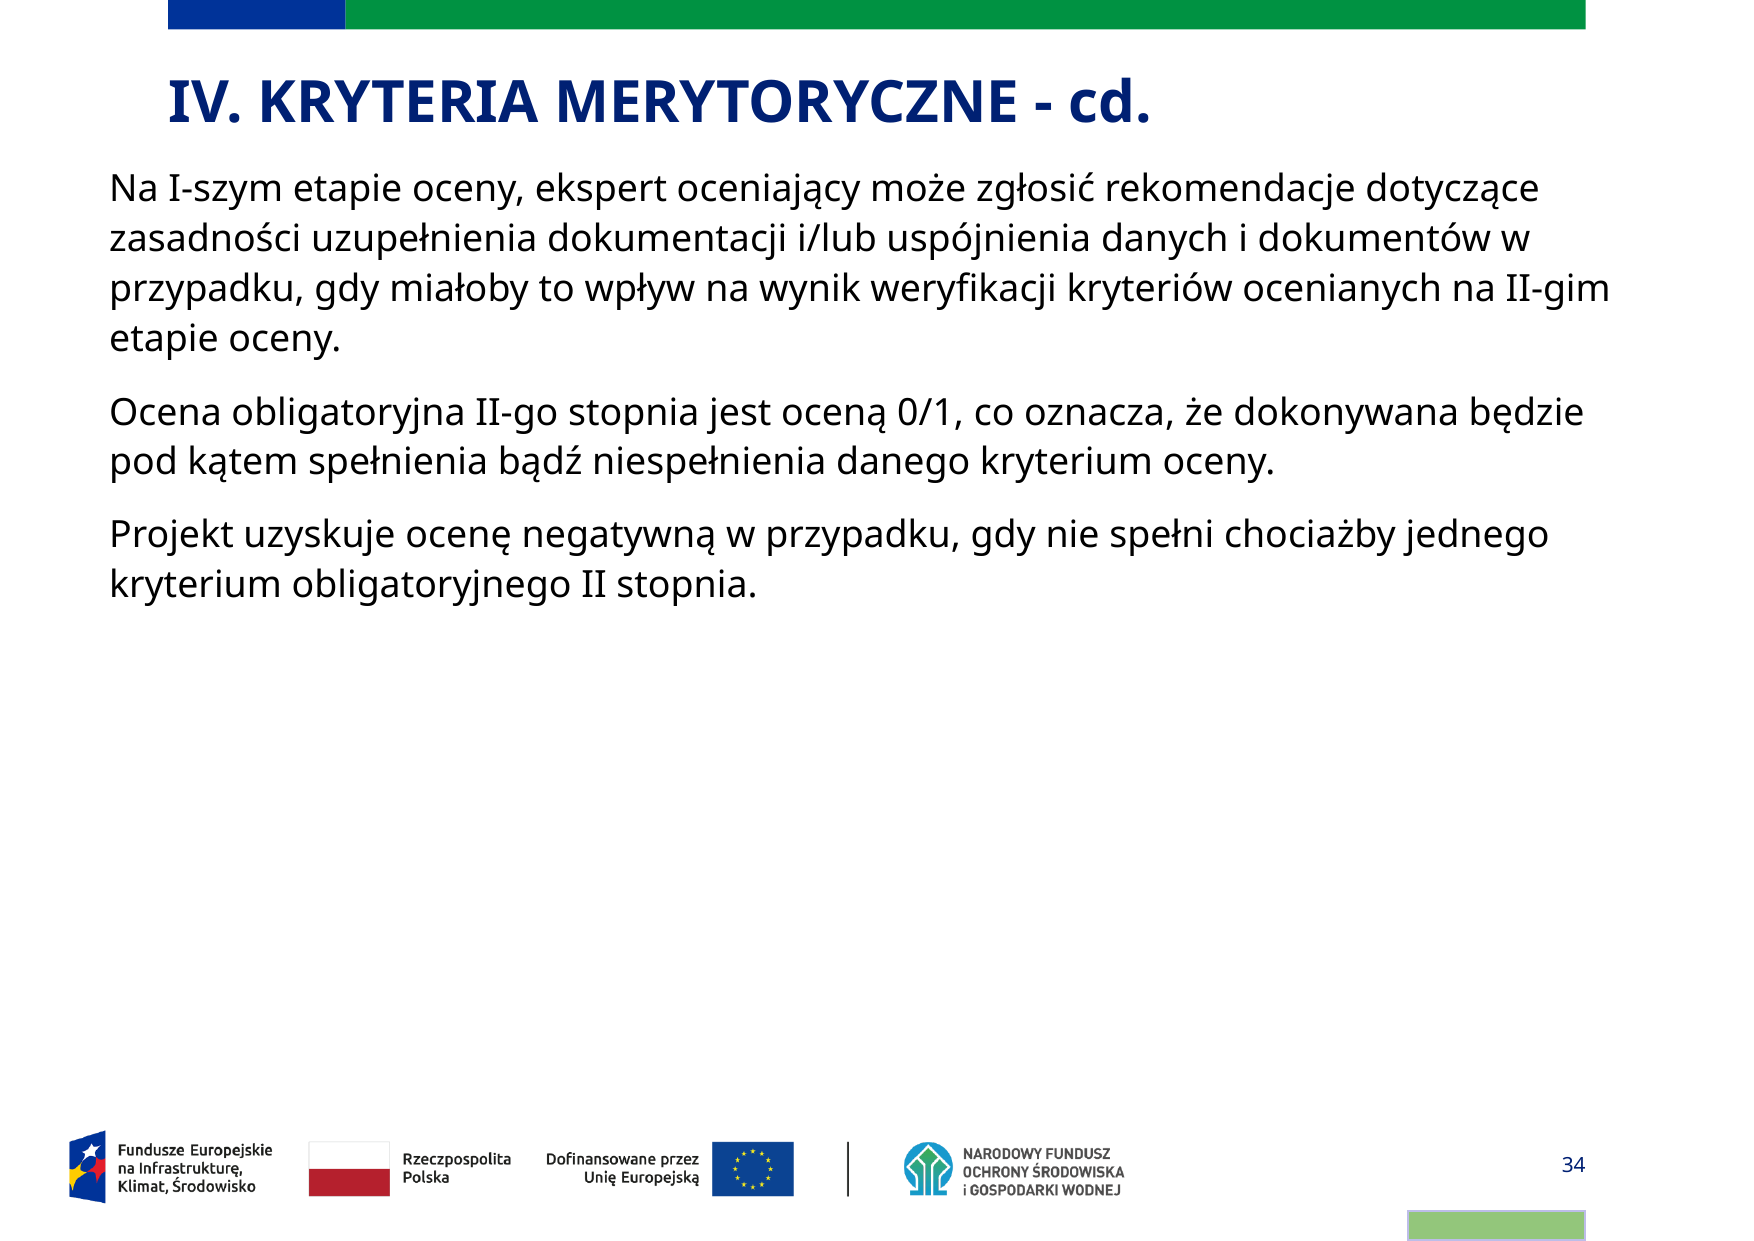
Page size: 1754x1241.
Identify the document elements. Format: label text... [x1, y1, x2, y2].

picture [49, 1112, 1143, 1221]
slide_number 34 [1408, 1151, 1586, 1181]
list Na I-szym etapie oceny, ekspert oceniający może zgłosić rekomendacje dotyczące zasadności uzupełnienia dokumentacji i/lub uspójnienia danych i dokumentów w przypadku, gdy miałoby to wpływ na wynik weryfikacji kryteriów ocenianych na II-gim etapie oceny. Ocena obligatoryjna II-go stopnia jest oceną 0/1, co oznacza, że dokonywana będzie pod kątem spełnienia bądź niespełnienia danego kryterium oceny. Projekt uzyskuje ocenę negatywną w przypadku, gdy nie spełni chociażby jednego kryterium obligatoryjnego II stopnia. [109, 159, 1645, 999]
title IV. KRYTERIA MERYTORYCZNE - cd. [168, 59, 1586, 136]
